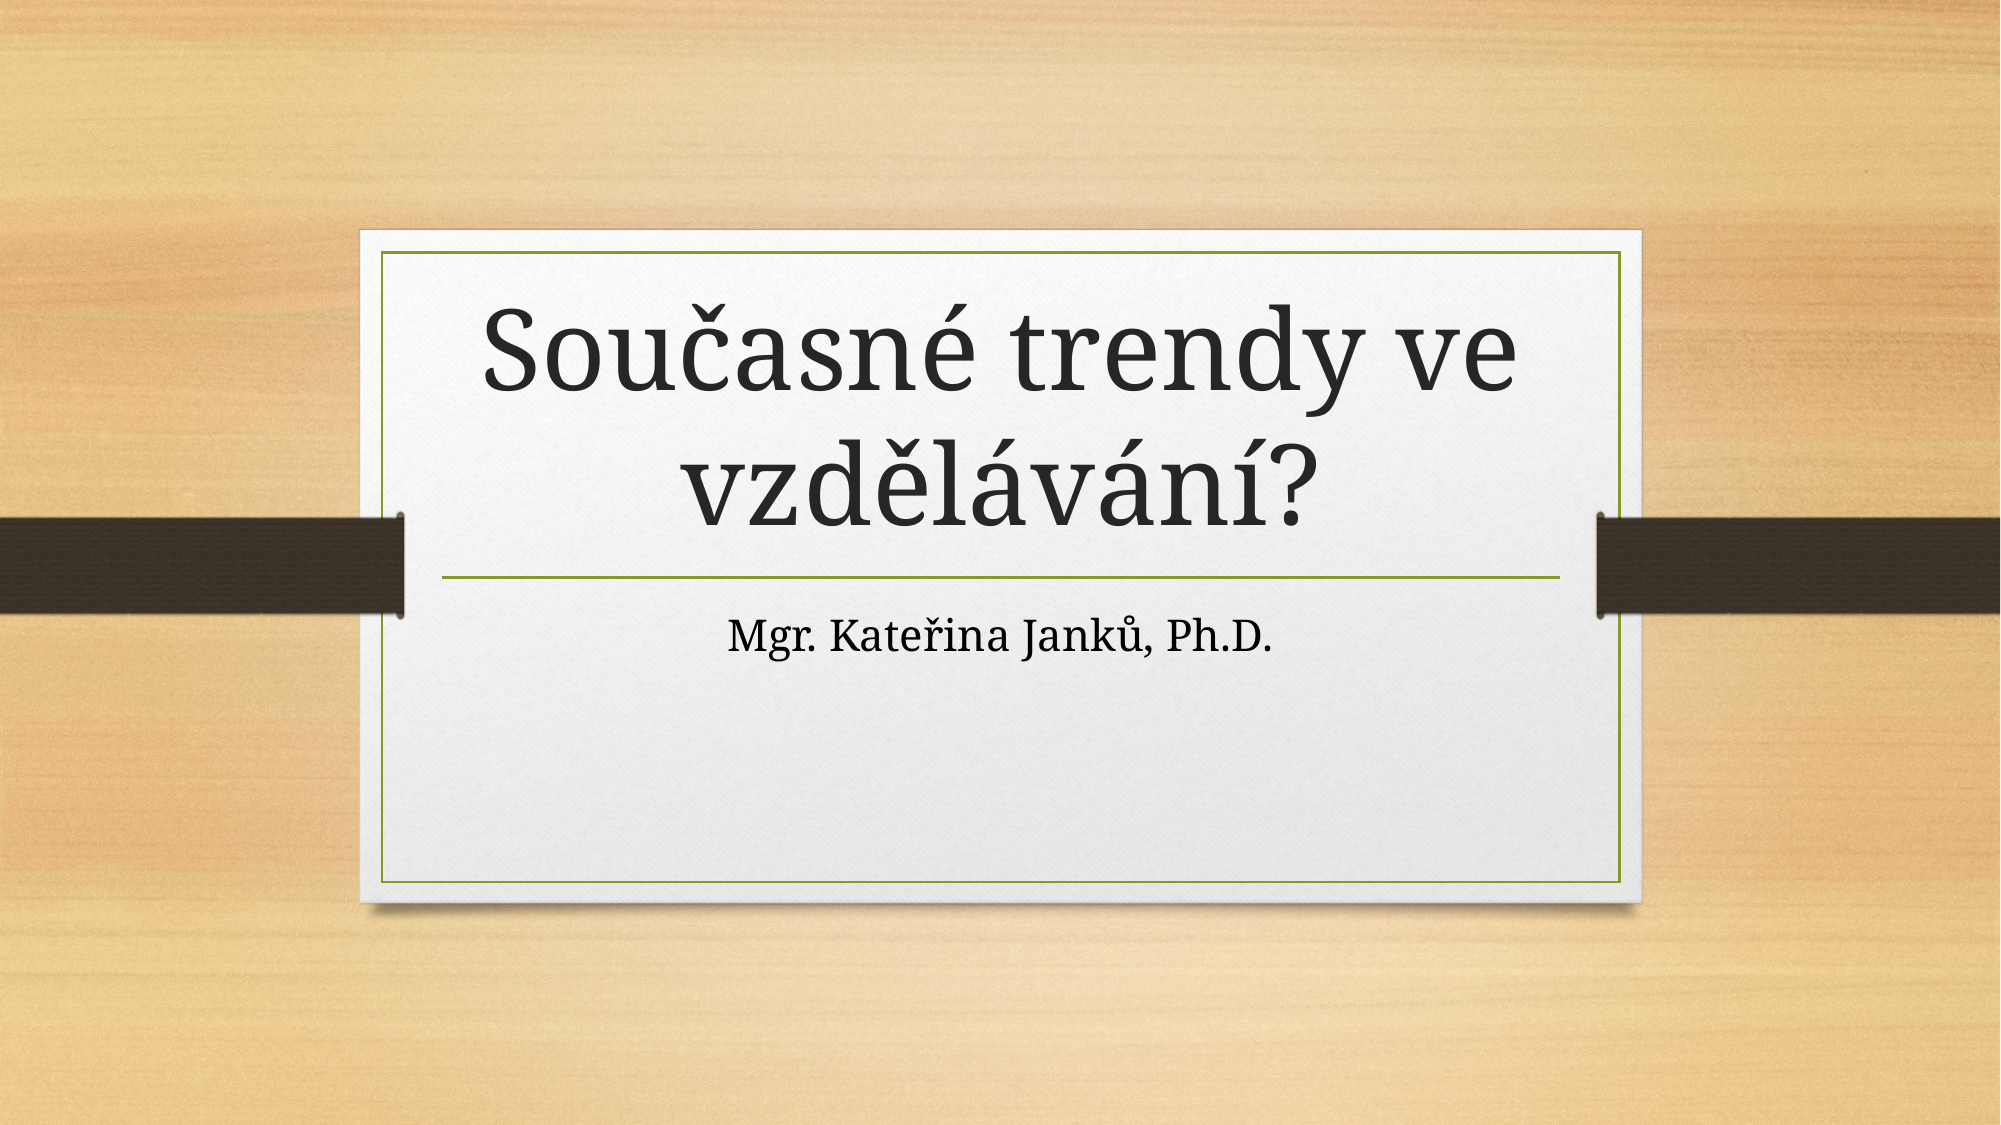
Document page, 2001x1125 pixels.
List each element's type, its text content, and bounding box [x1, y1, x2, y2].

title Současné trendy ve vzdělávání? [441, 306, 1560, 556]
subtitle Mgr. Kateřina Janků, Ph.D. [441, 600, 1560, 817]
picture [0, 0, 2001, 1125]
